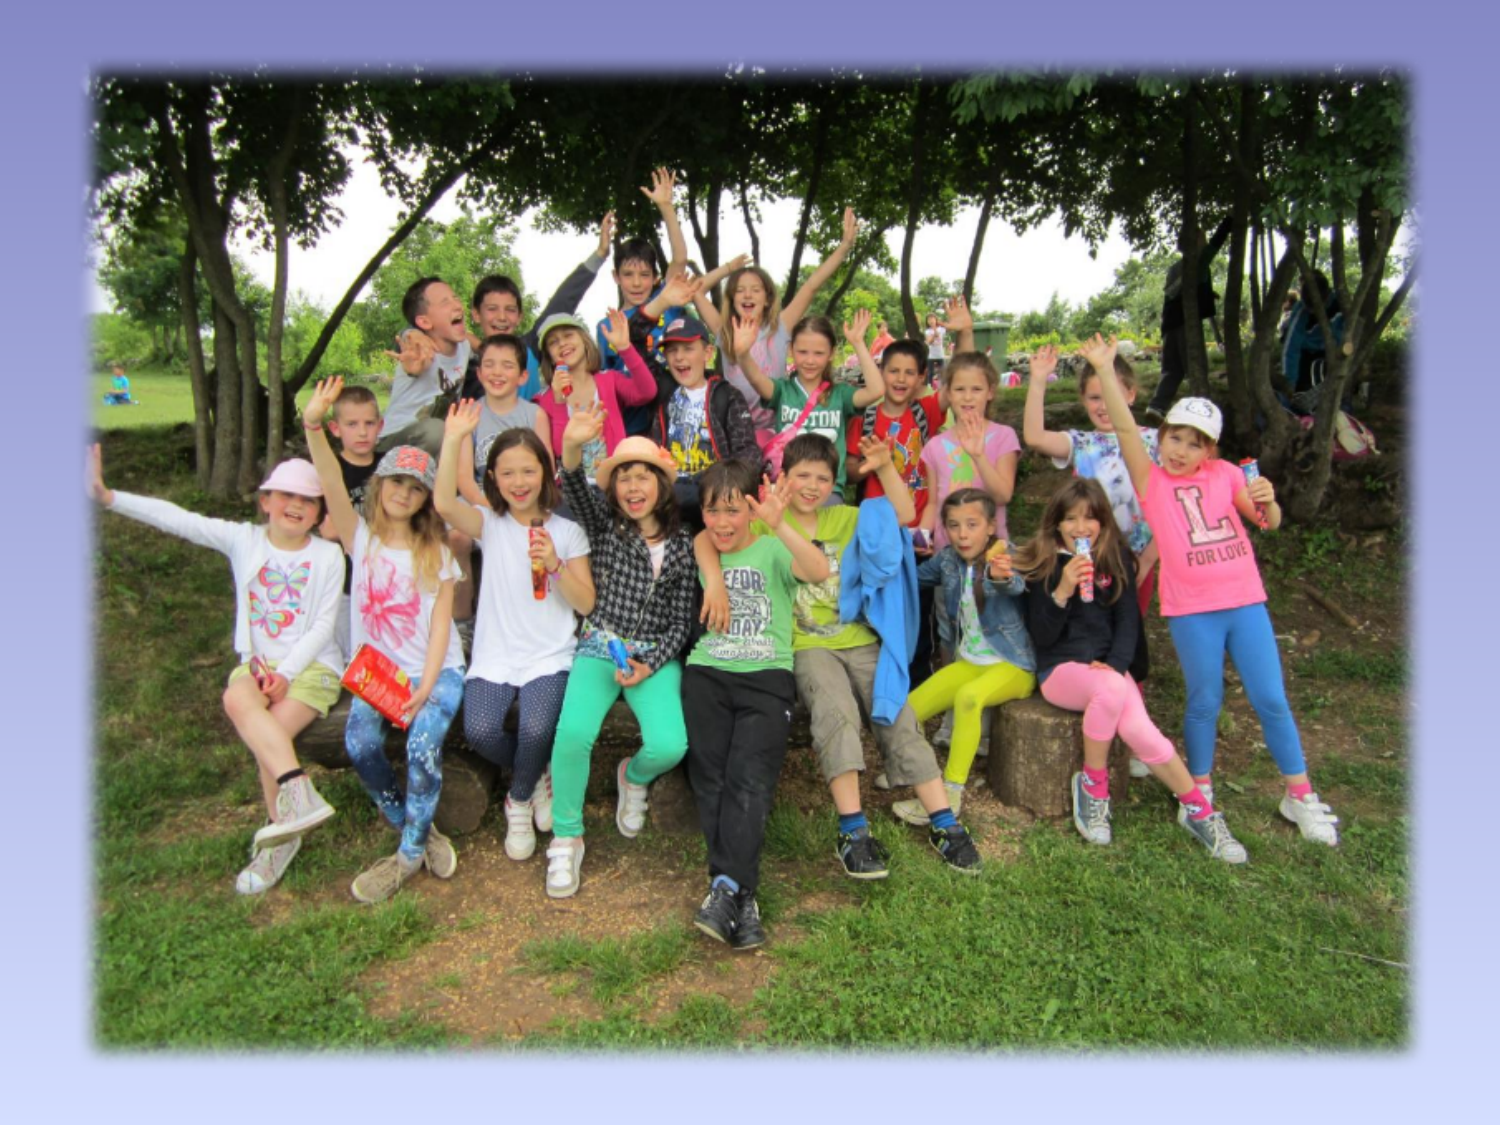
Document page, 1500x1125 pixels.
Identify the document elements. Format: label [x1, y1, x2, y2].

picture [76, 54, 1430, 1070]
